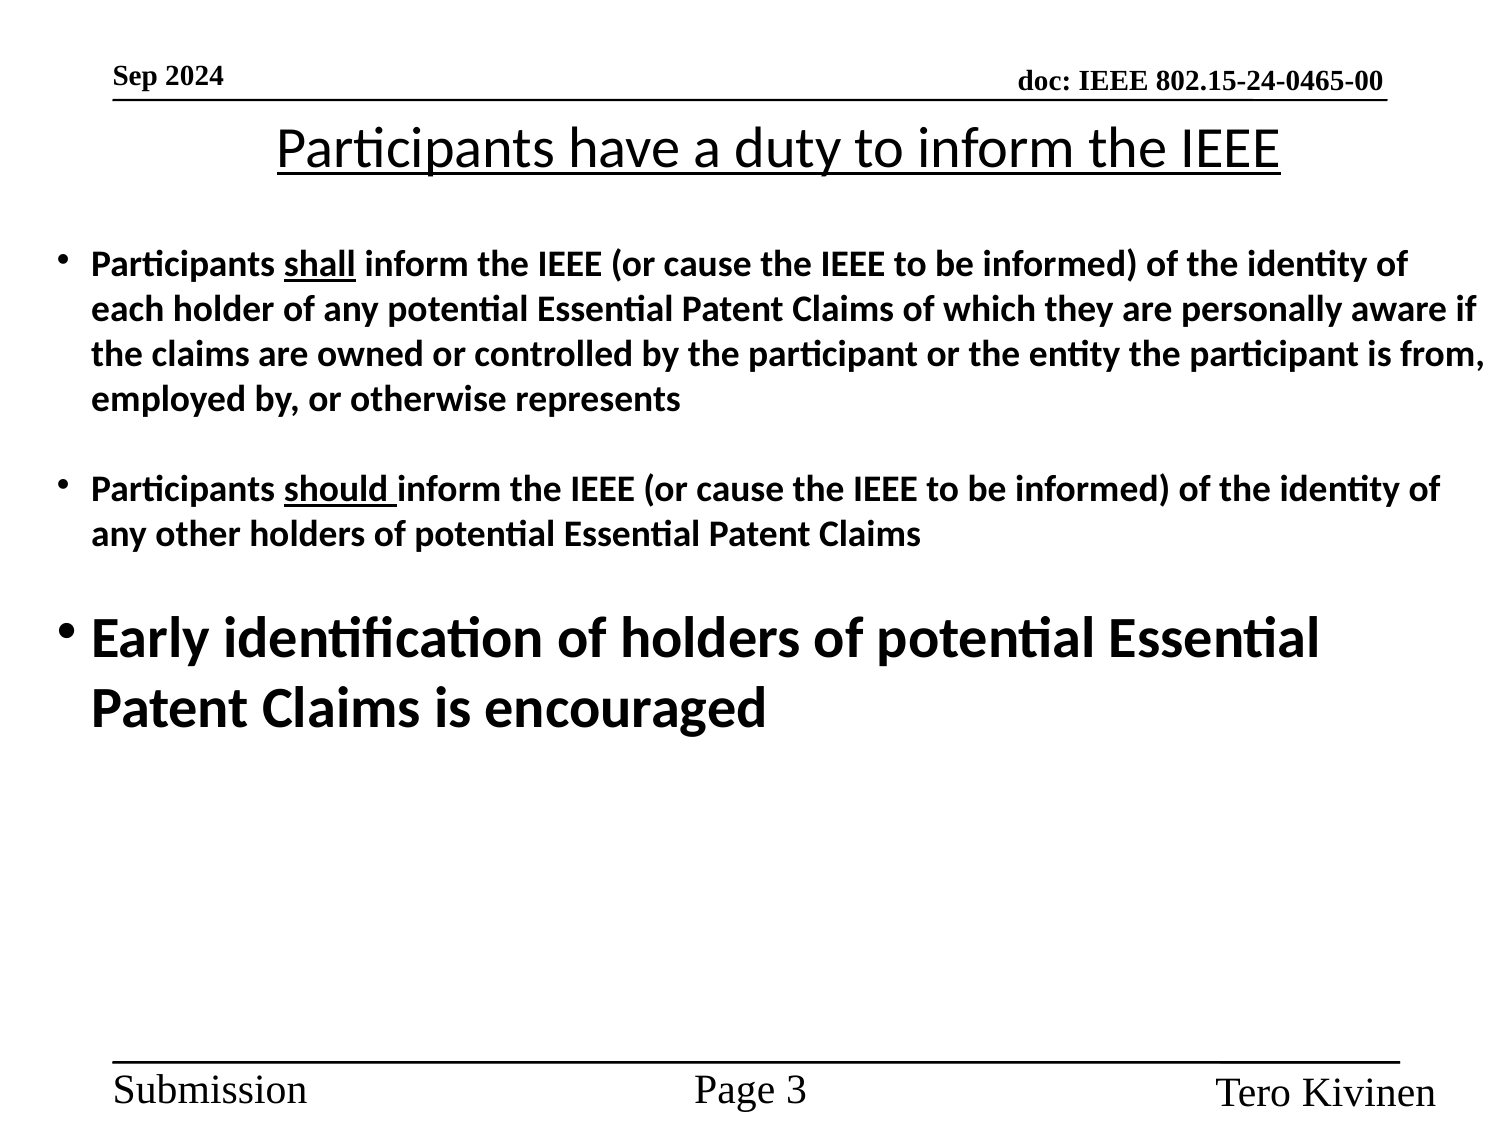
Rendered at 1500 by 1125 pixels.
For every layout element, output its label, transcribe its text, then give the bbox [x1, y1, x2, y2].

text_box Participants have a duty to inform the IEEE [55, 113, 1500, 176]
text_box Participants shall inform the IEEE (or cause the IEEE to be informed) of the identity of each holder of any potential Essential Patent Claims of which they are personally aware if the claims are owned or controlled by the participant or the entity the participant is from, employed by, or otherwise represents Participants should inform the IEEE (or cause the IEEE to be informed) of the identity of any other holders of potential Essential Patent Claims Early identification of holders of potential Essential Patent Claims is encouraged [5, 231, 1500, 1029]
